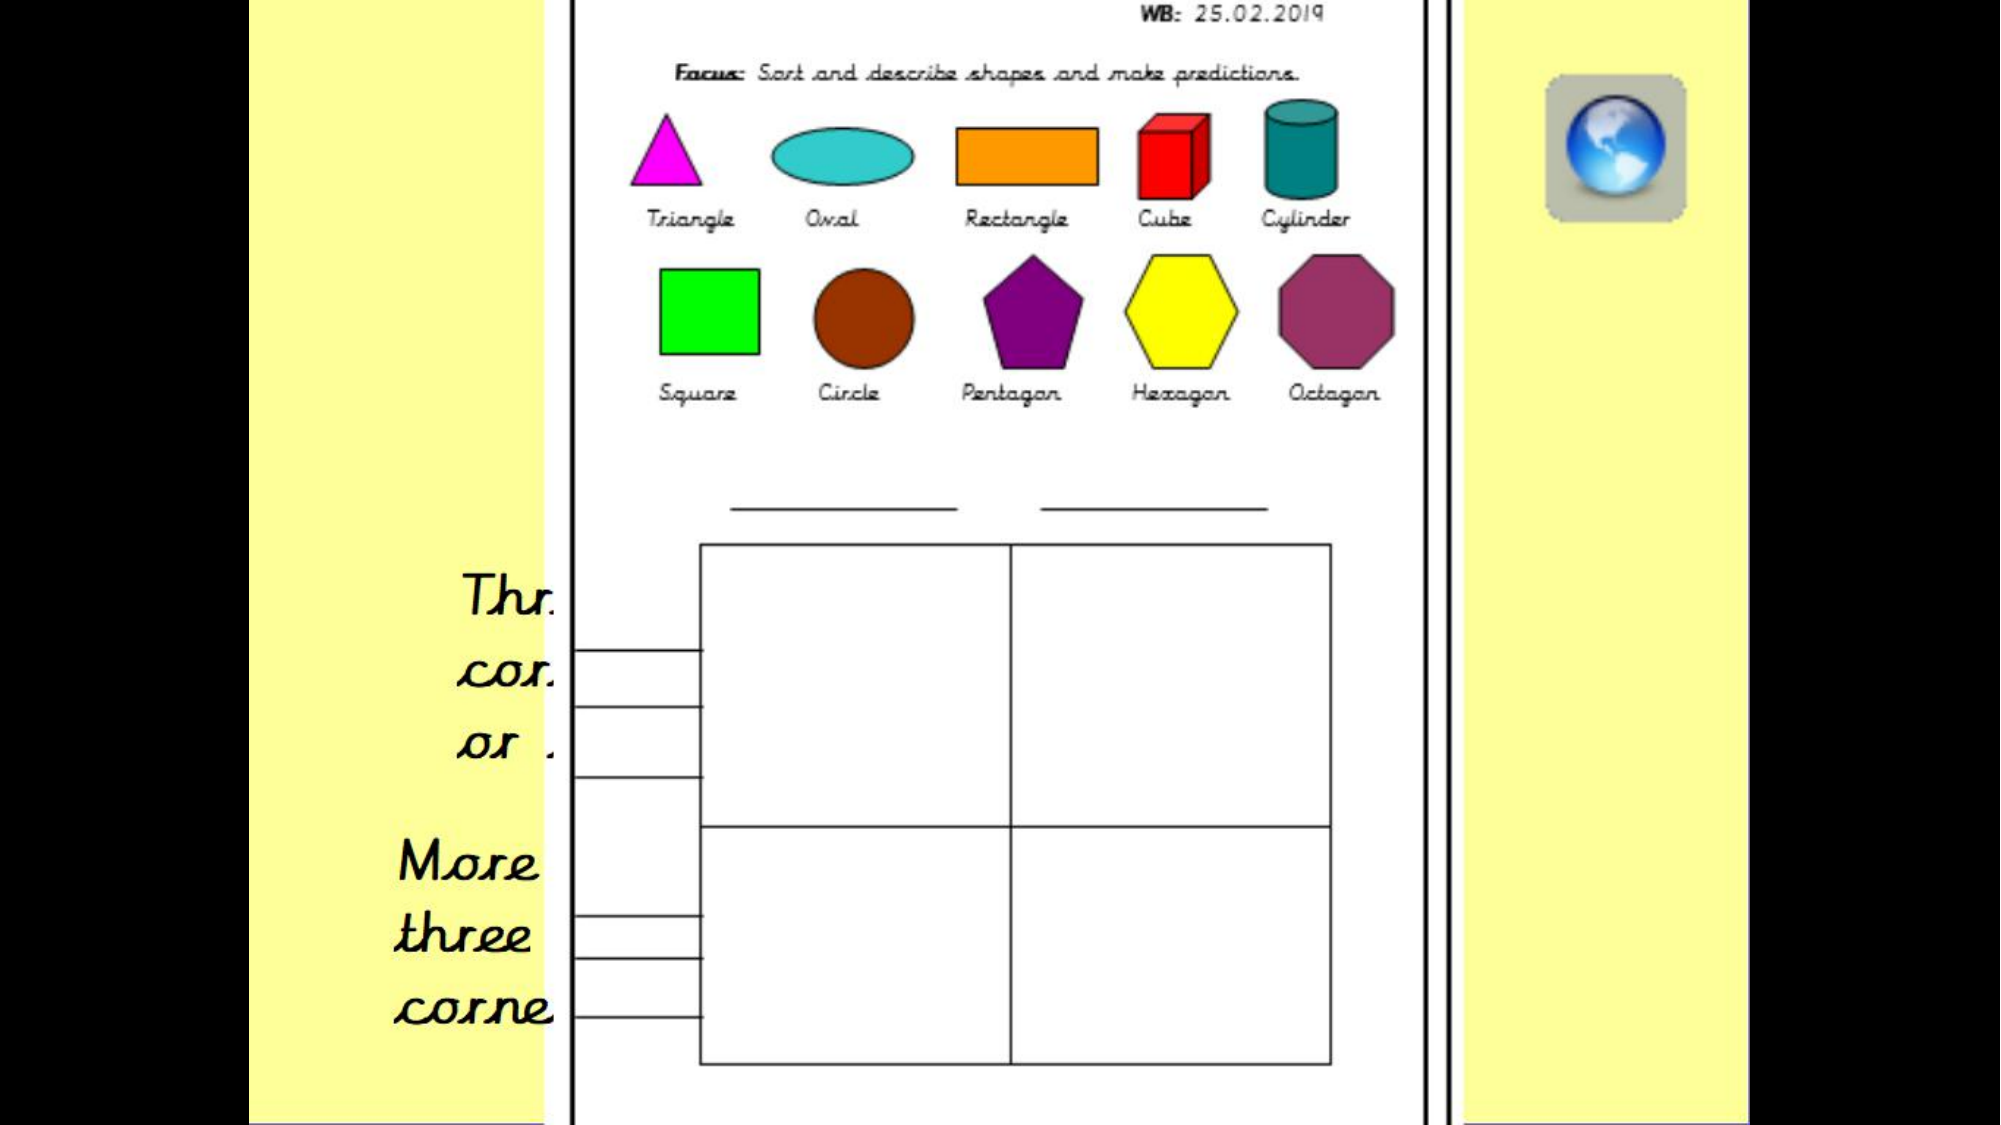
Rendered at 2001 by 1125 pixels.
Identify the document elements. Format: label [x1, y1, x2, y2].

picture [249, 0, 1750, 1125]
